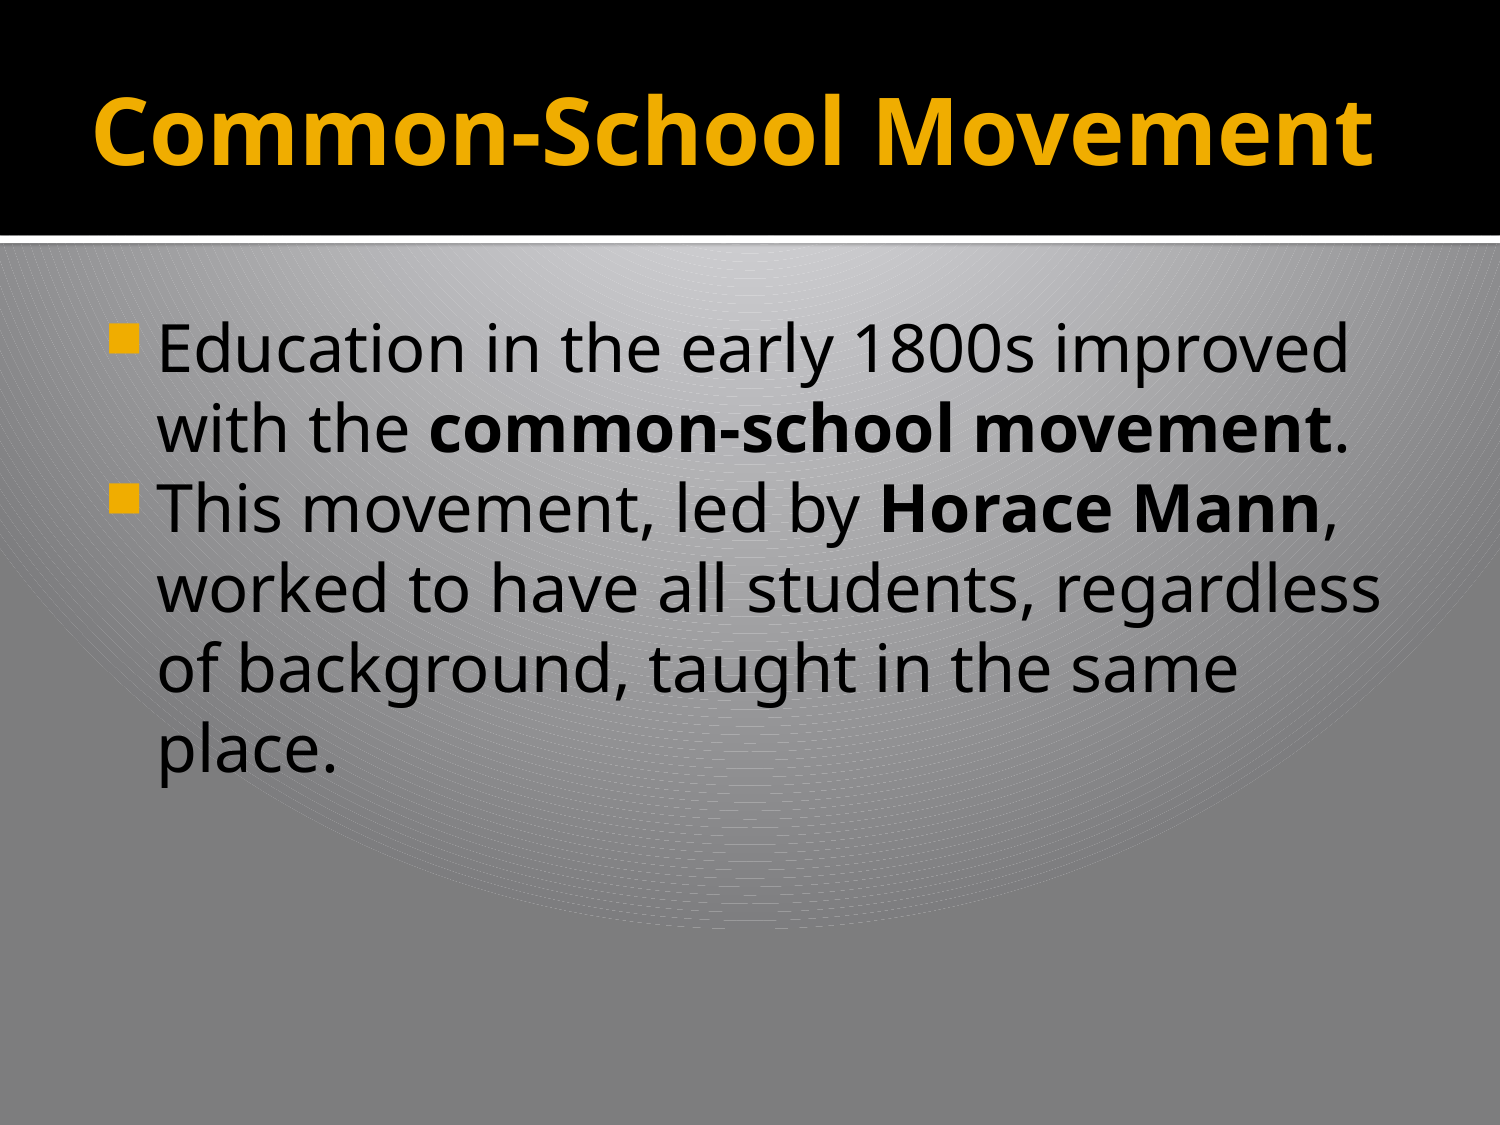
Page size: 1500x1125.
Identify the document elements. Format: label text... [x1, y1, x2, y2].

list Education in the early 1800s improved with the common-school movement. This movement, led by Horace Mann, worked to have all students, regardless of background, taught in the same place. [75, 291, 1425, 1050]
title Common-School Movement [75, 25, 1425, 231]
